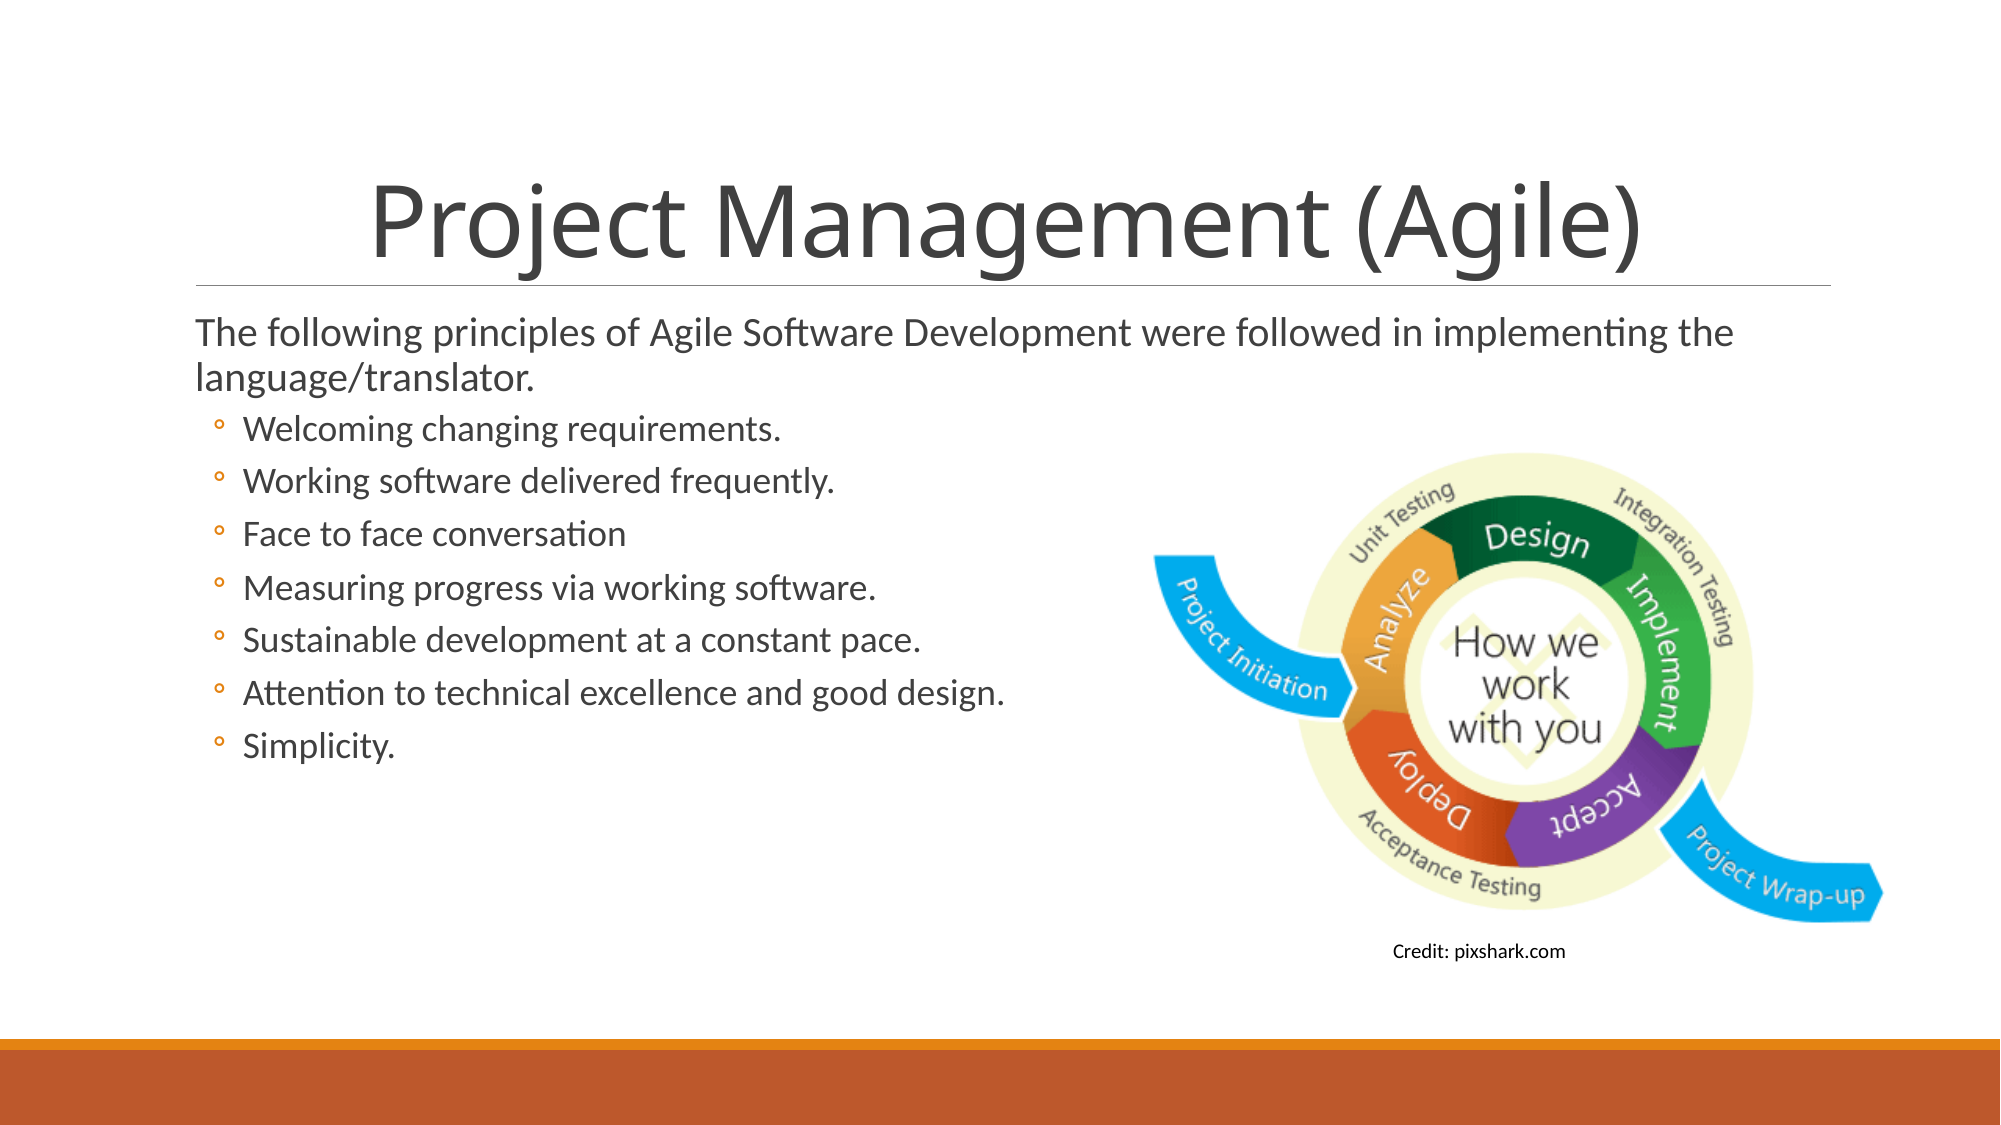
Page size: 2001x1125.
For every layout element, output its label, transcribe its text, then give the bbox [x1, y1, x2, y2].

list The following principles of Agile Software Development were followed in implementing the language/translator. Welcoming changing requirements. Working software delivered frequently. Face to face conversation Measuring progress via working software. Sustainable development at a constant pace. Attention to technical excellence and good design. Simplicity. [180, 302, 1830, 963]
title Project Management (Agile) [180, 47, 1830, 285]
text_box Credit: pixshark.com [1378, 939, 1581, 971]
picture [1149, 451, 1890, 930]
